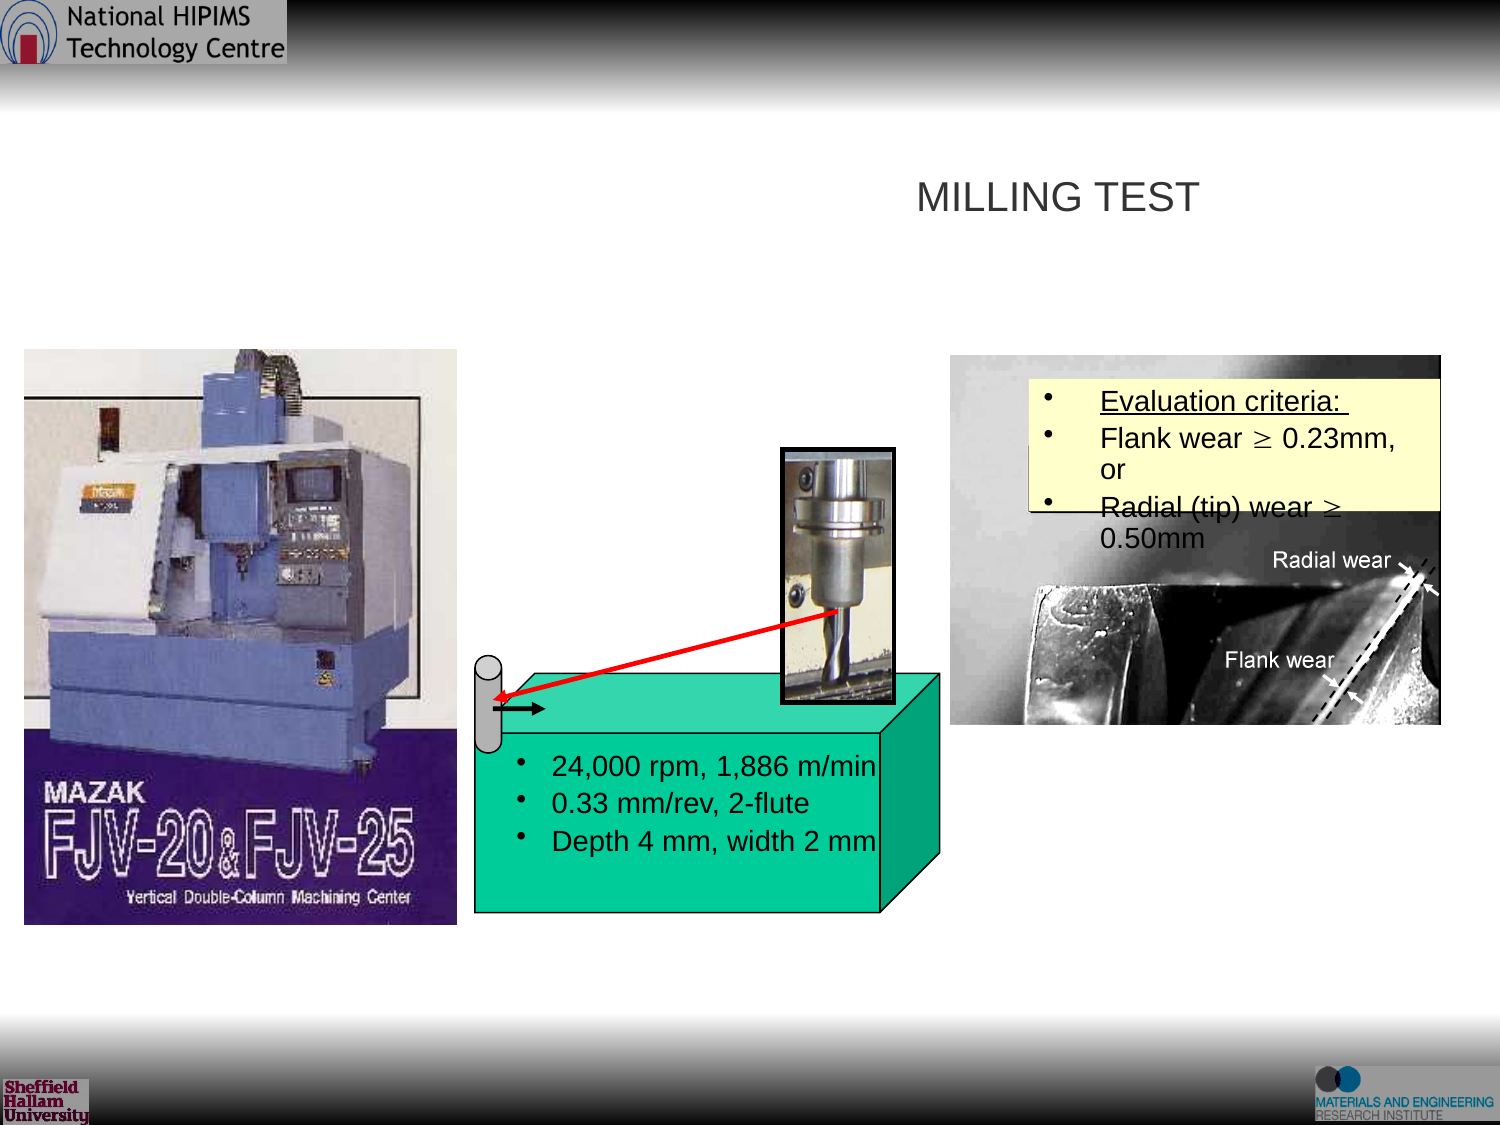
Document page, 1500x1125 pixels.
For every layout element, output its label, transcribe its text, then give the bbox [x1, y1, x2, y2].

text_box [949, 355, 1441, 726]
picture [0, 0, 287, 64]
picture [3, 1079, 89, 1125]
picture [24, 349, 458, 926]
title MILLING TEST [656, 111, 1461, 277]
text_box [474, 451, 940, 913]
